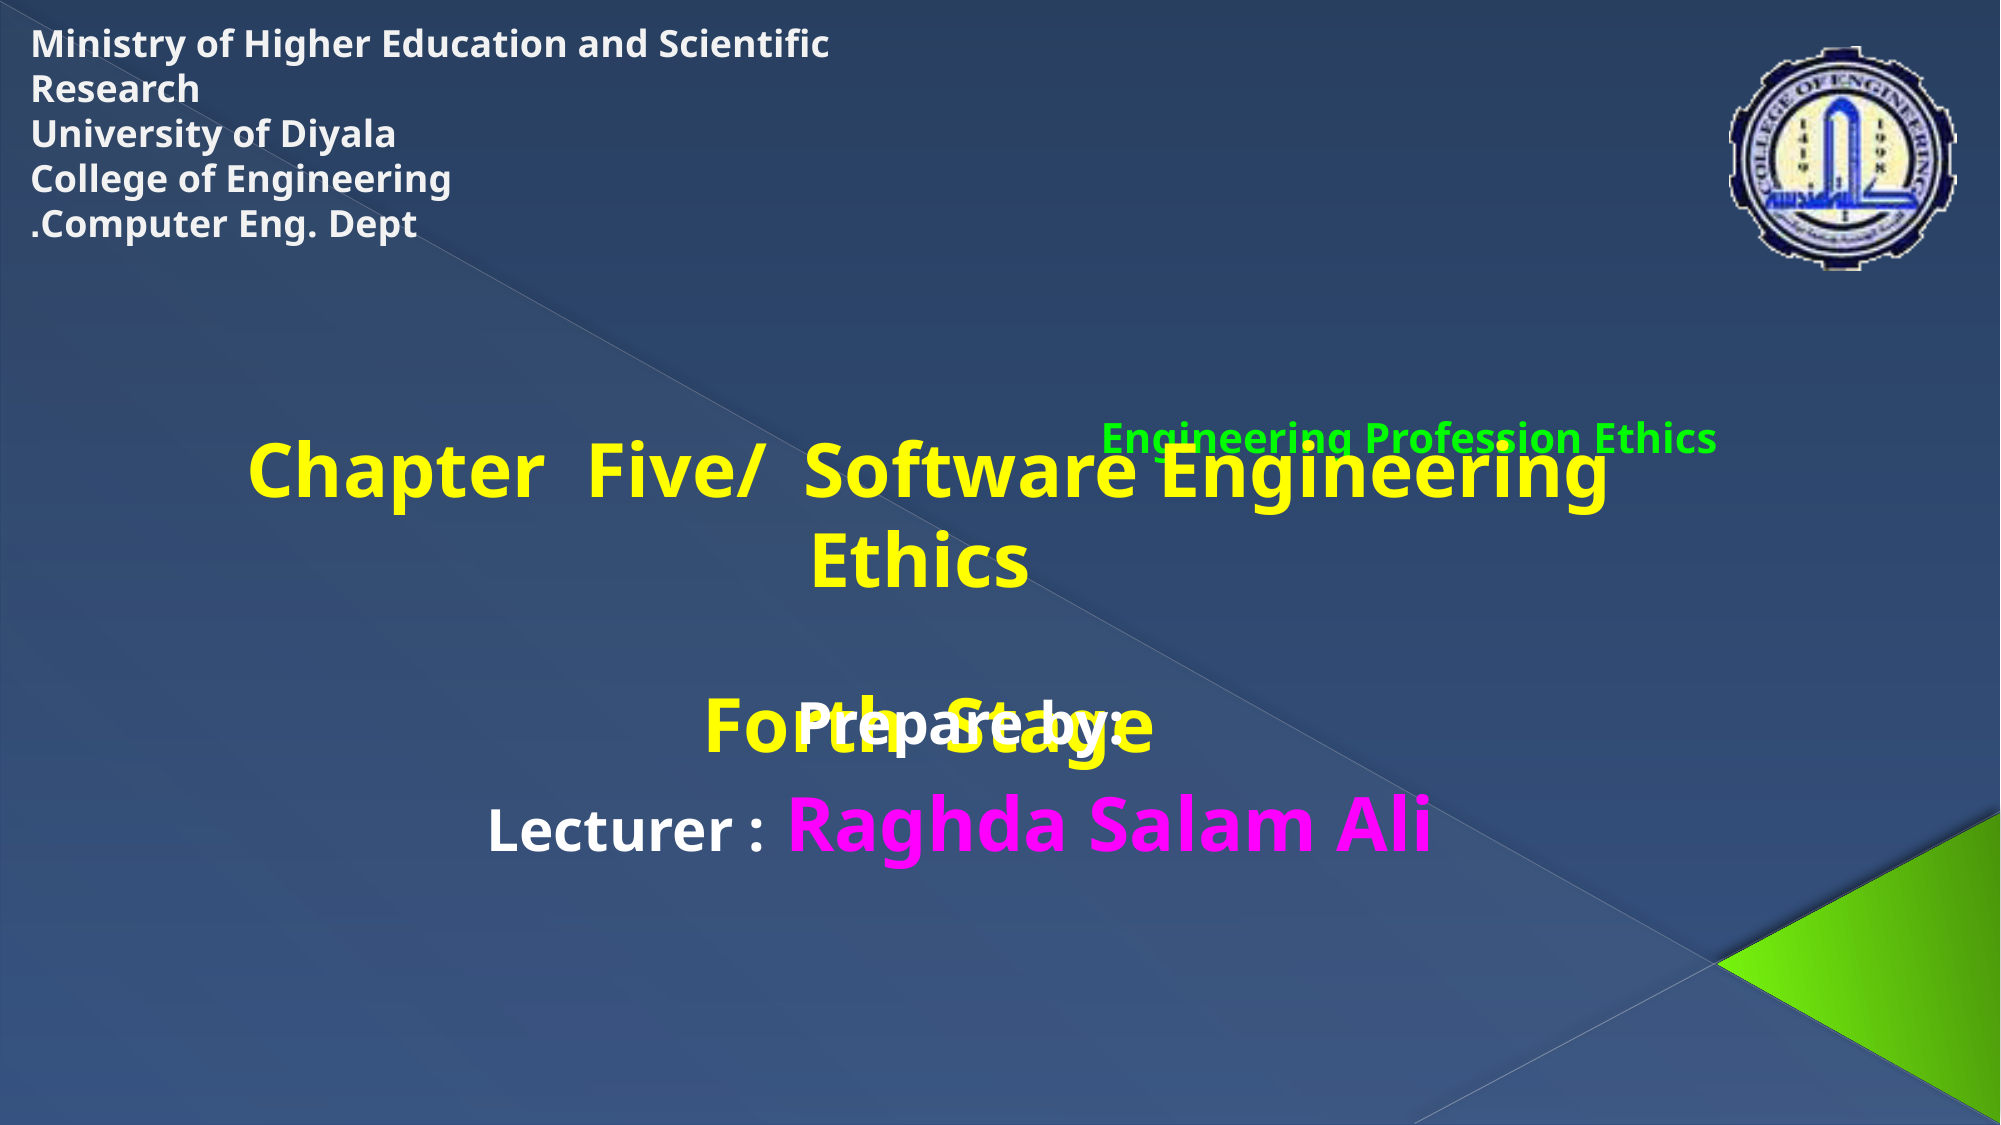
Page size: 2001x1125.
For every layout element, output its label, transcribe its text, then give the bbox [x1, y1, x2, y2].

title Engineering Profession Ethics [188, 251, 1733, 503]
subtitle Chapter Five/ Software Engineering Ethics Forth Stage [157, 414, 1708, 528]
text_box Prepare by: Lecturer : Raghda Salam Ali [460, 589, 1461, 874]
picture [1728, 46, 1957, 271]
text_box Ministry of Higher Education and Scientific Research University of Diyala College of Engineering Computer Eng. Dept. [15, 12, 1016, 253]
